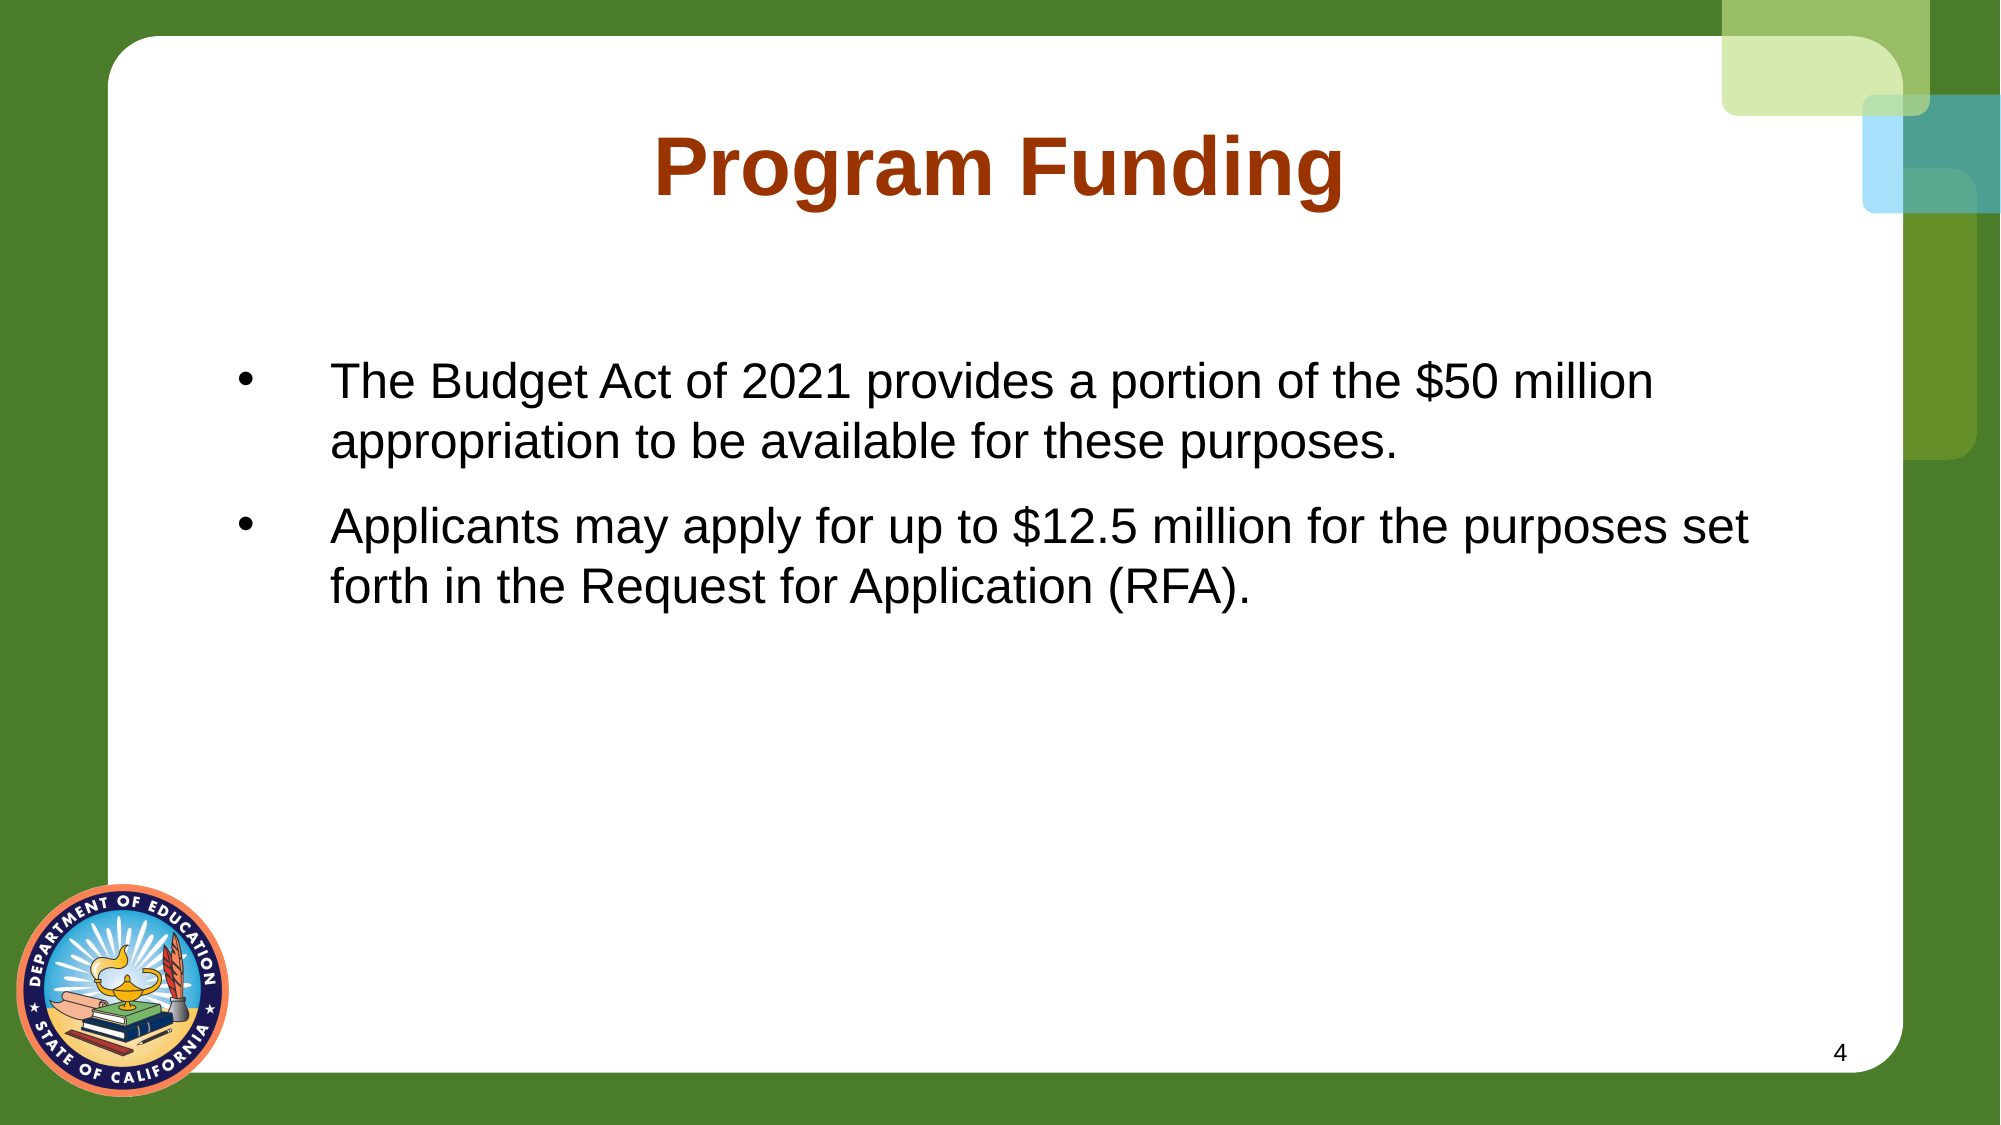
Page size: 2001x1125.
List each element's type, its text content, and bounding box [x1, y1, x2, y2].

slide_number 4 [1412, 1021, 1863, 1082]
list The Budget Act of 2021 provides a portion of the $50 million appropriation to be available for these purposes. Applicants may apply for up to $12.5 million for the purposes set forth in the Request for Application (RFA). [222, 340, 1778, 950]
picture [16, 884, 229, 1097]
title Program Funding [222, 59, 1778, 278]
